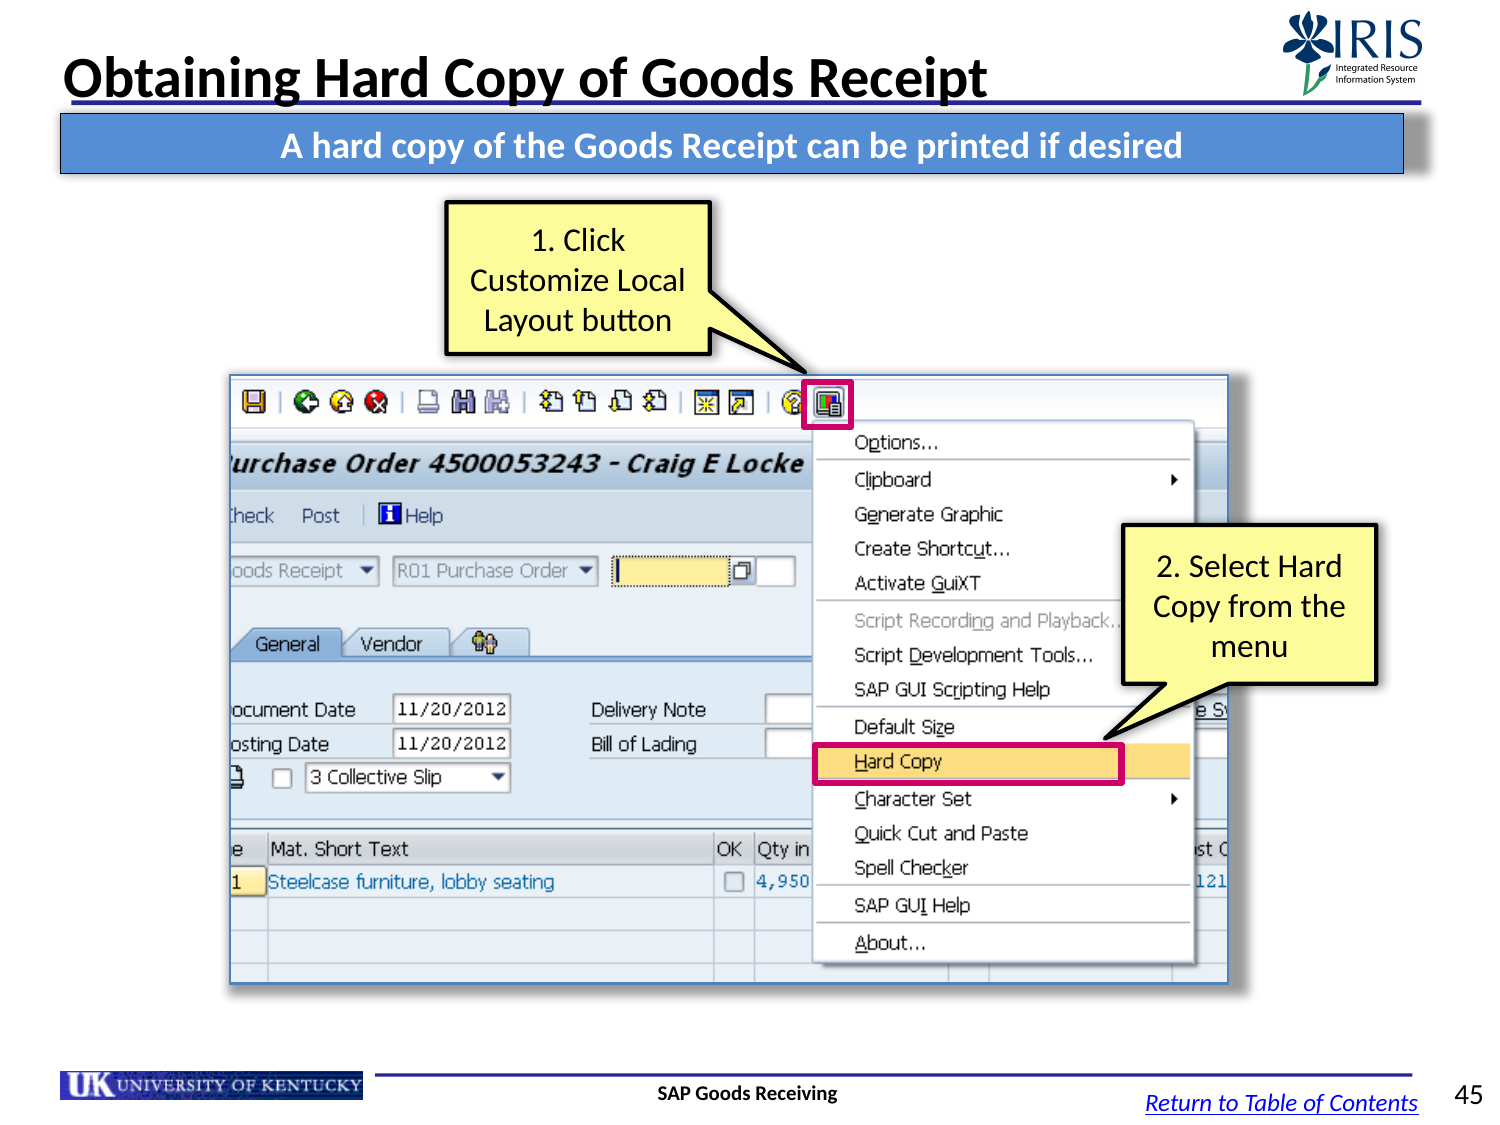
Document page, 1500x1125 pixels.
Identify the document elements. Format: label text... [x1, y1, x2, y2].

text_box 2. Select Hard Copy from the menu [1233, 522, 1379, 686]
text_box 1. Click Customize Local Layout button [444, 200, 807, 374]
footer SAP Goods Receiving [301, 1061, 1199, 1122]
title Obtaining Hard Copy of Goods Receipt [48, 13, 1425, 134]
picture [230, 375, 1228, 983]
slide_number 45 [1408, 1062, 1499, 1123]
picture [60, 1071, 301, 1100]
text_box A hard copy of the Goods Receipt can be printed if desired [60, 113, 1404, 174]
text_box Return to Table of Contents [1130, 1079, 1434, 1125]
